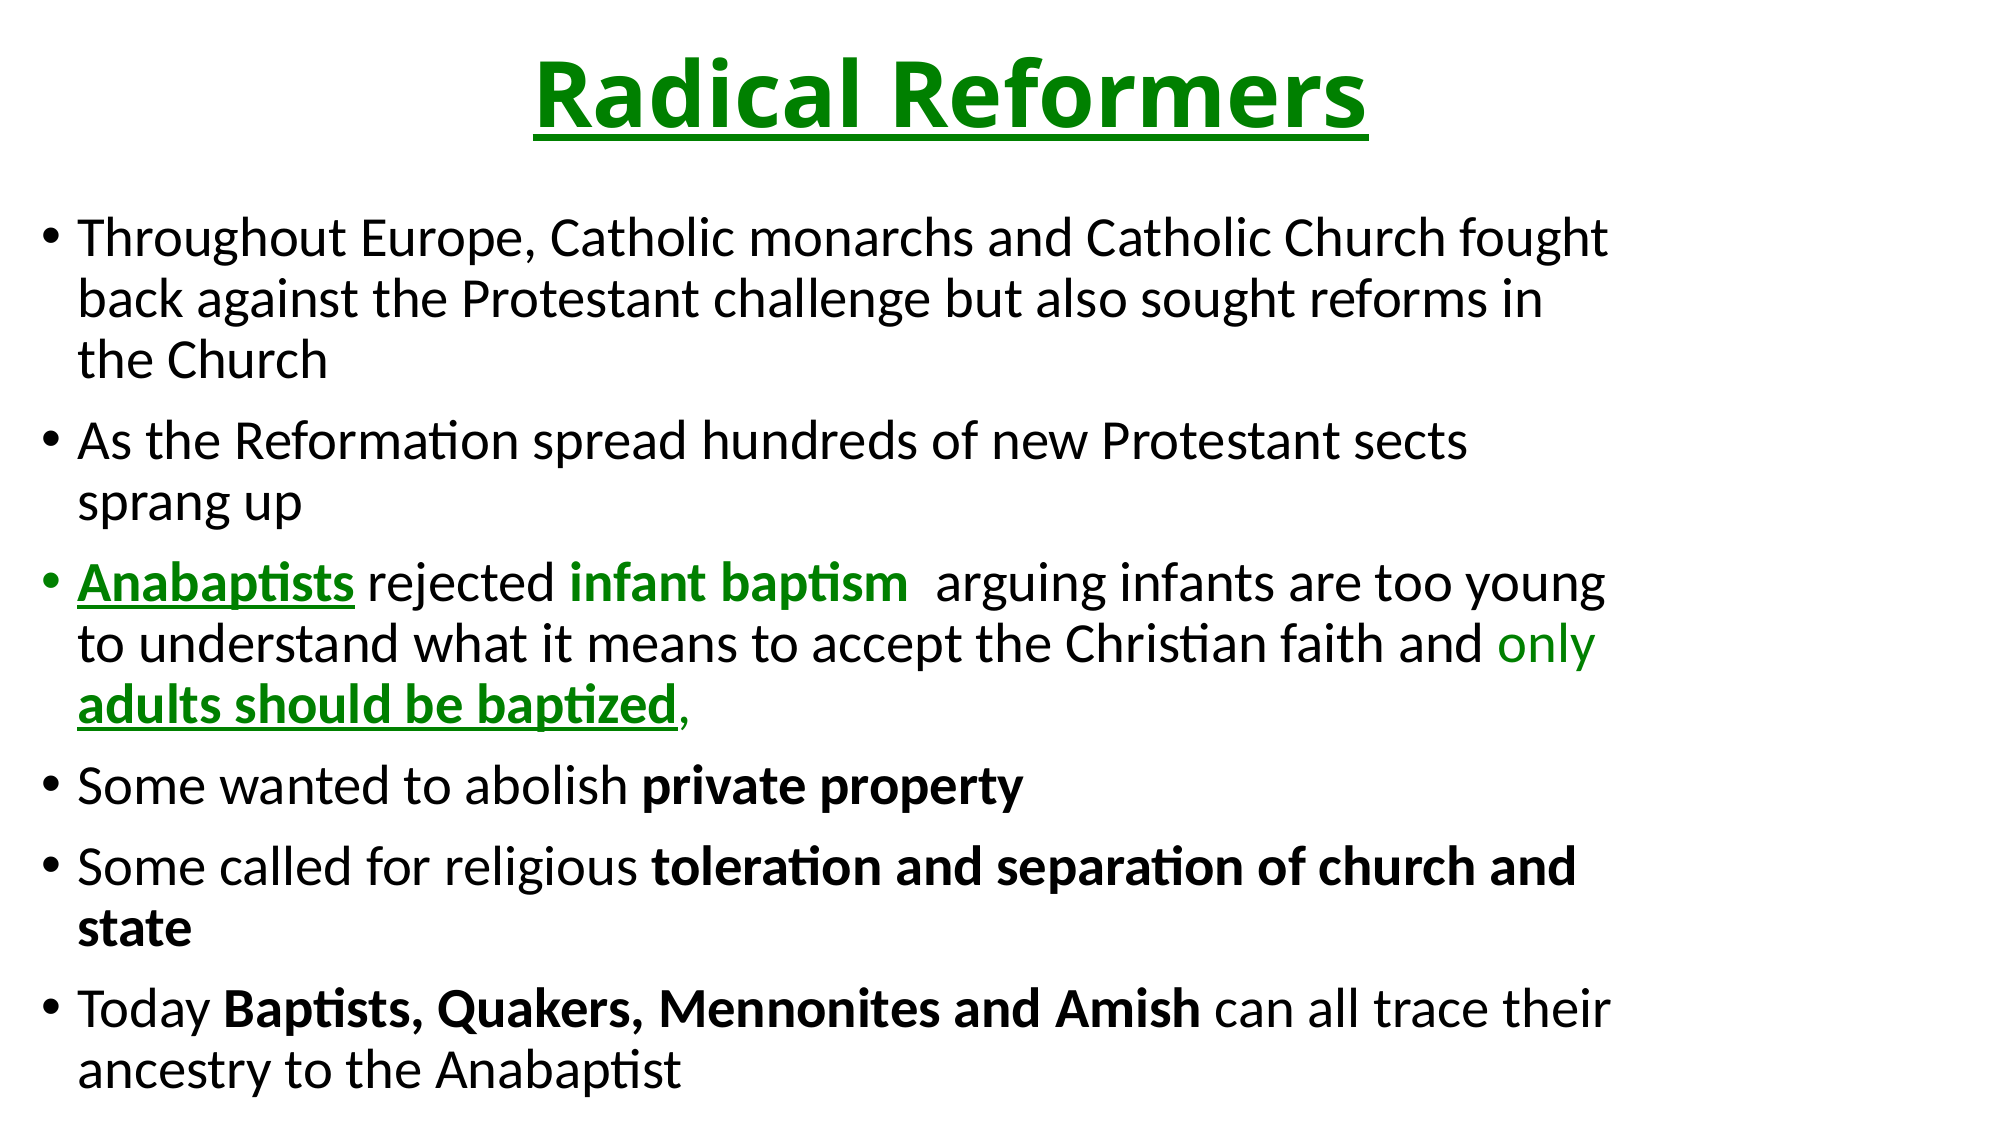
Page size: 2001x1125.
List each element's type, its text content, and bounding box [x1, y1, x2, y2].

title Radical Reformers [137, 12, 1863, 183]
list Throughout Europe, Catholic monarchs and Catholic Church fought back against the Protestant challenge but also sought reforms in the Church As the Reformation spread hundreds of new Protestant sects sprang up Anabaptists rejected infant baptism arguing infants are too young to understand what it means to accept the Christian faith and only adults should be baptized, Some wanted to abolish private property Some called for religious toleration and separation of church and state Today Baptists, Quakers, Mennonites and Amish can all trace their ancestry to the Anabaptist [26, 200, 1638, 1113]
